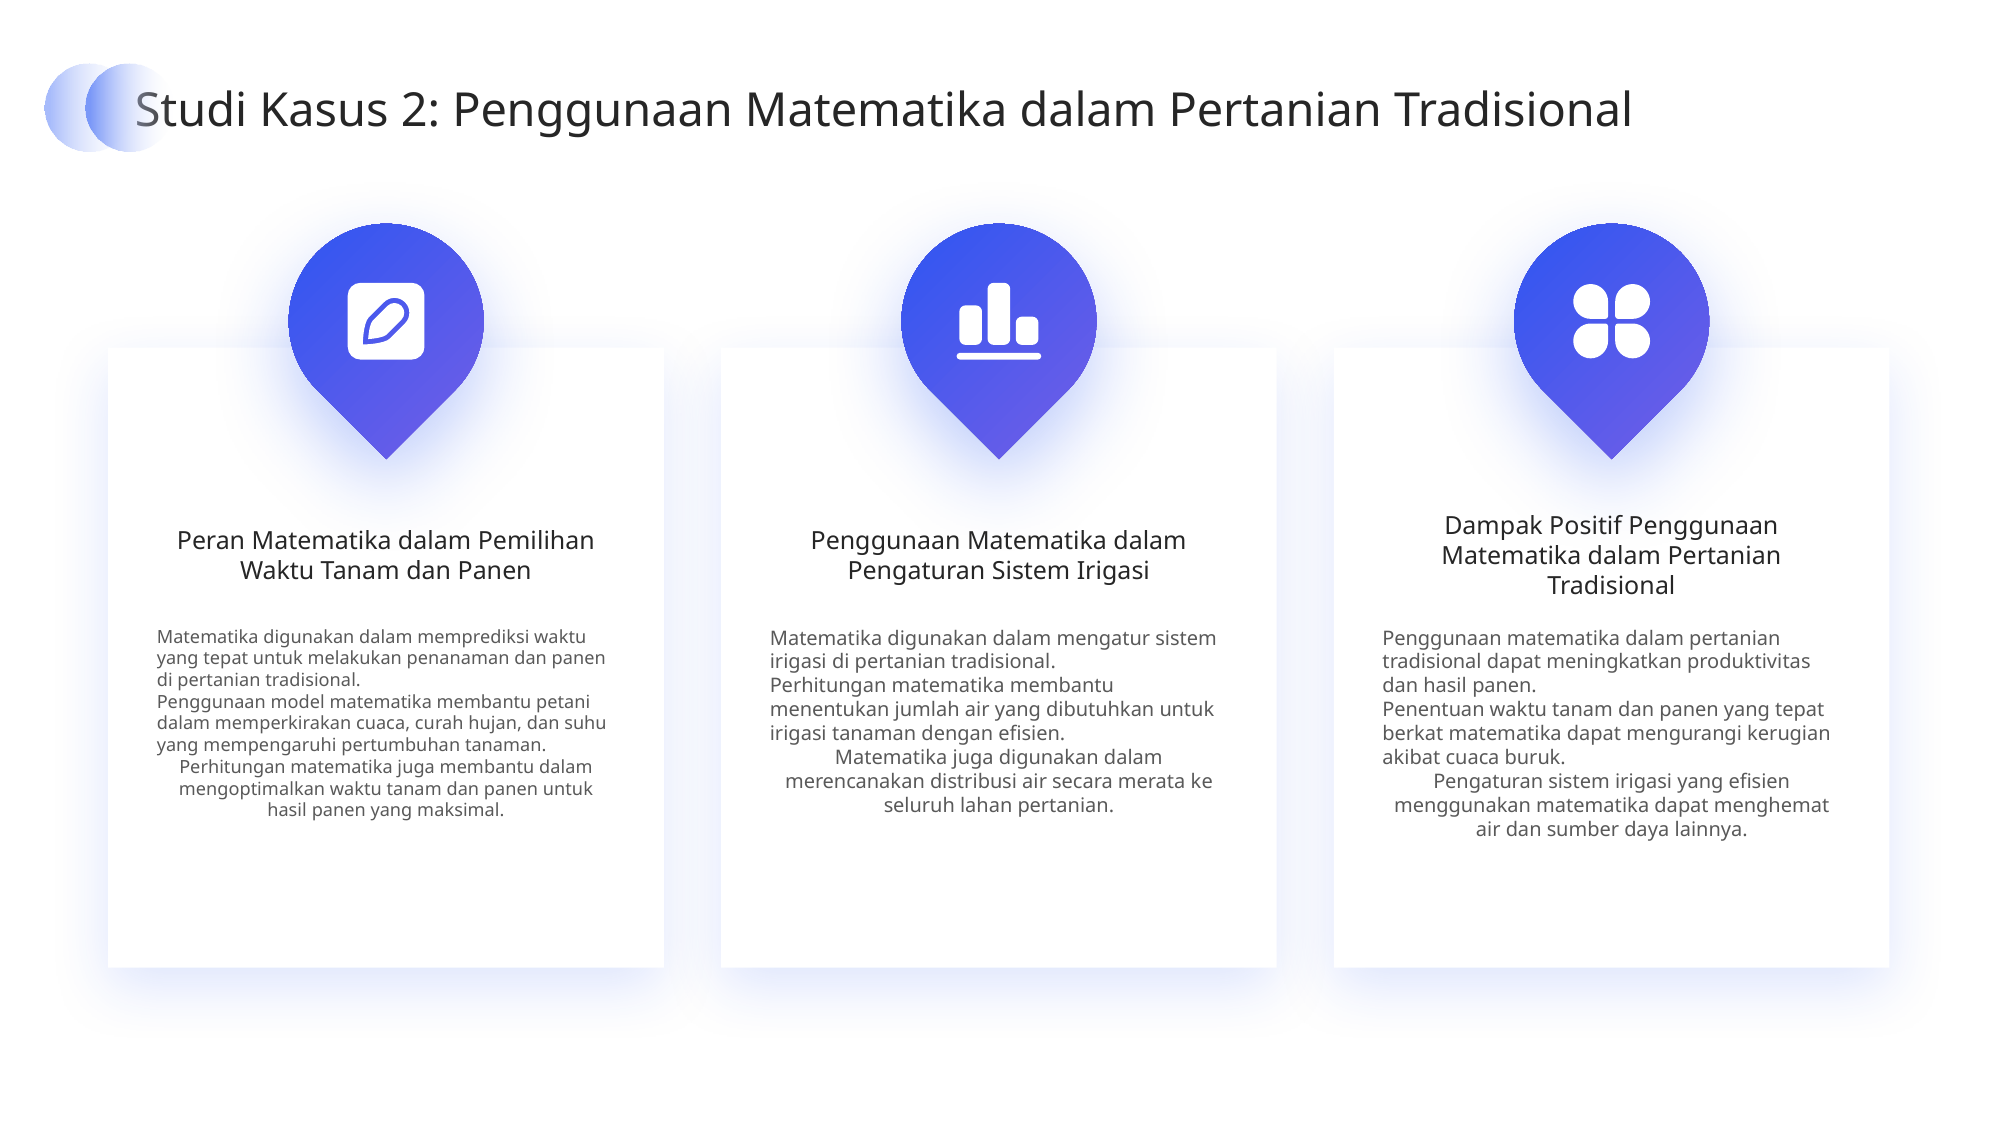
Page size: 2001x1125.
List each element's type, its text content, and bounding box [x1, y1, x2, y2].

text_box [1333, 347, 1890, 968]
text_box [85, 63, 174, 152]
text_box [1615, 284, 1651, 319]
text_box [1615, 323, 1651, 359]
text_box Matematika digunakan dalam mengatur sistem irigasi di pertanian tradisional. Perhitungan matematika membantu menentukan jumlah air yang dibutuhkan untuk irigasi tanaman dengan efisien. Matematika juga digunakan dalam merencanakan distribusi air secara merata ke seluruh lahan pertanian. [769, 624, 1229, 921]
text_box Matematika digunakan dalam memprediksi waktu yang tepat untuk melakukan penanaman dan panen di pertanian tradisional. Penggunaan model matematika membantu petani dalam memperkirakan cuaca, curah hujan, dan suhu yang mempengaruhi pertumbuhan tanaman. Perhitungan matematika juga membantu dalam mengoptimalkan waktu tanam dan panen untuk hasil panen yang maksimal. [156, 624, 616, 921]
text_box Studi Kasus 2: Penggunaan Matematika dalam Pertanian Tradisional [152, 68, 1890, 146]
text_box Peran Matematika dalam Pemilihan Waktu Tanam dan Panen [156, 489, 616, 620]
text_box [1015, 316, 1039, 345]
text_box [108, 347, 664, 968]
text_box [959, 305, 982, 345]
text_box [987, 282, 1011, 345]
text_box [347, 282, 425, 360]
text_box Penggunaan Matematika dalam Pengaturan Sistem Irigasi [769, 489, 1229, 620]
text_box [721, 347, 1277, 968]
text_box [1573, 323, 1609, 359]
text_box Penggunaan matematika dalam pertanian tradisional dapat meningkatkan produktivitas dan hasil panen. Penentuan waktu tanam dan panen yang tepat berkat matematika dapat mengurangi kerugian akibat cuaca buruk. Pengaturan sistem irigasi yang efisien menggunakan matematika dapat menghemat air dan sumber daya lainnya. [1382, 624, 1841, 921]
text_box [44, 63, 109, 152]
text_box [1514, 223, 1710, 460]
text_box [956, 352, 1042, 360]
text_box [1573, 284, 1609, 319]
text_box [901, 223, 1097, 460]
text_box [288, 223, 484, 460]
text_box Dampak Positif Penggunaan Matematika dalam Pertanian Tradisional [1382, 489, 1841, 620]
